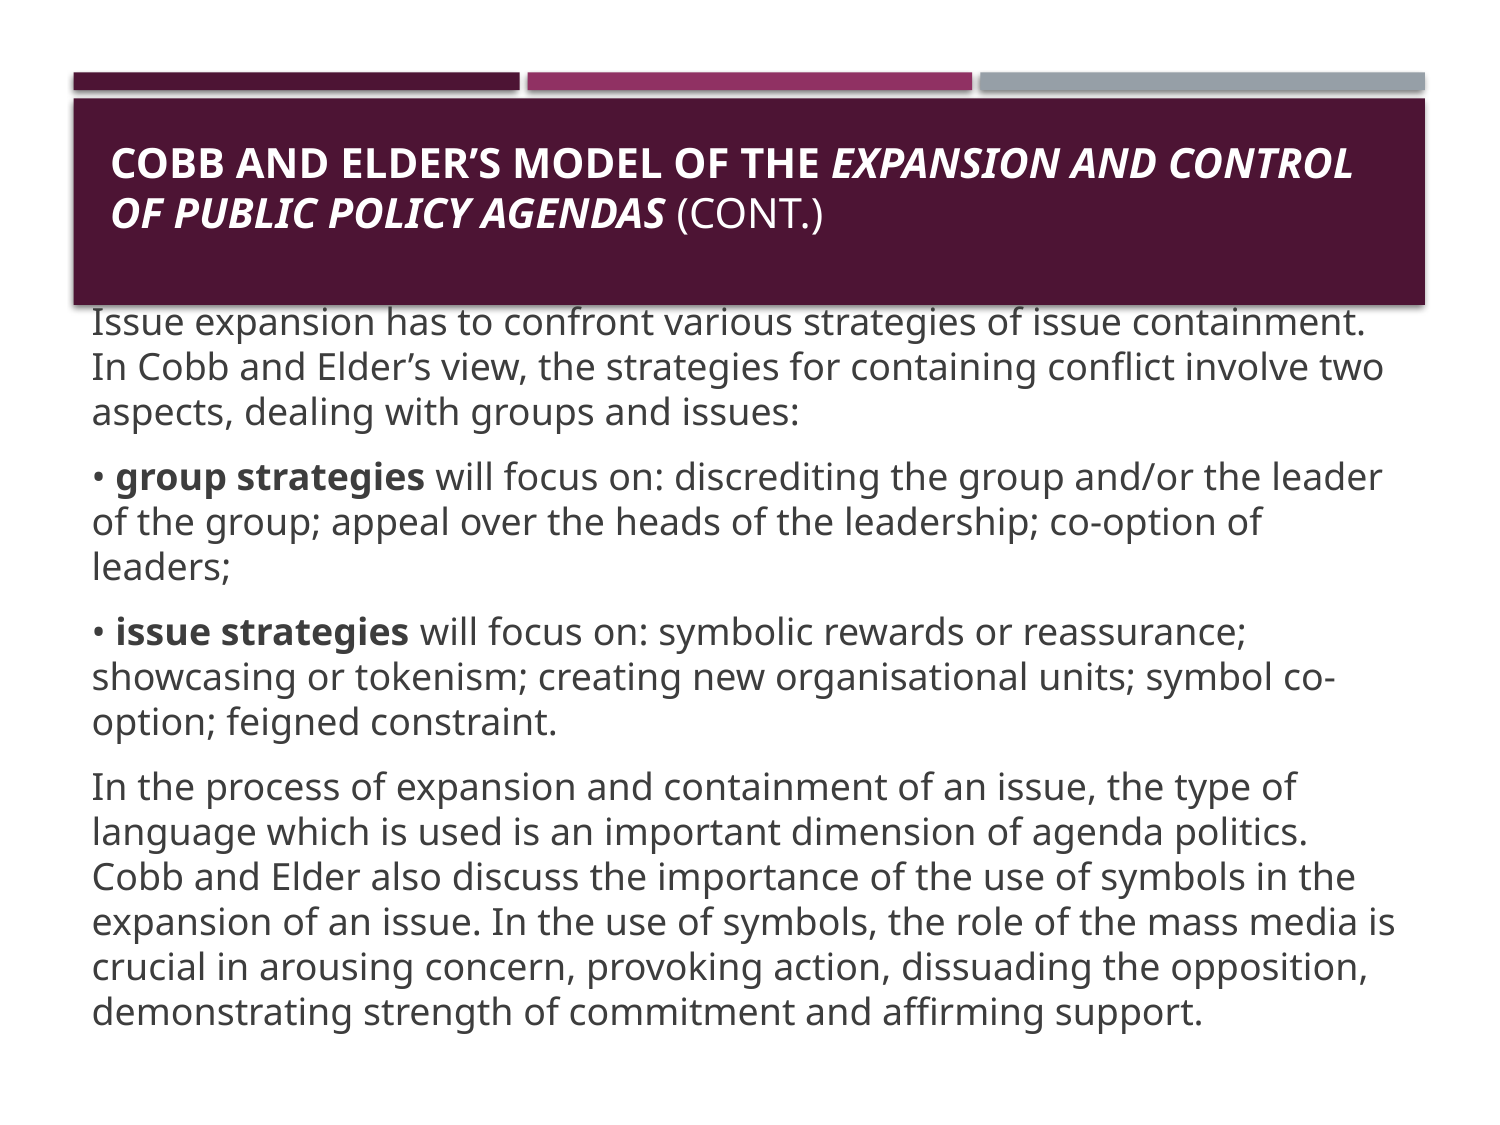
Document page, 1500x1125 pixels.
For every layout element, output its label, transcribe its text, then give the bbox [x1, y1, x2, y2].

title Cobb and Elder’s Model of the Expansion and Control of Public Policy Agendas (Cont.) [95, 66, 1406, 245]
list Issue expansion has to confront various strategies of issue containment. In Cobb and Elder’s view, the strategies for containing conflict involve two aspects, dealing with groups and issues: • group strategies will focus on: discrediting the group and/or the leader of the group; appeal over the heads of the leadership; co-option of leaders; • issue strategies will focus on: symbolic rewards or reassurance; showcasing or tokenism; creating new organisational units; symbol co-option; feigned constraint. In the process of expansion and containment of an issue, the type of language which is used is an important dimension of agenda politics. Cobb and Elder also discuss the importance of the use of symbols in the expansion of an issue. In the use of symbols, the role of the mass media is crucial in arousing concern, provoking action, dissuading the opposition, demonstrating strength of commitment and affirming support. [76, 290, 1424, 1059]
